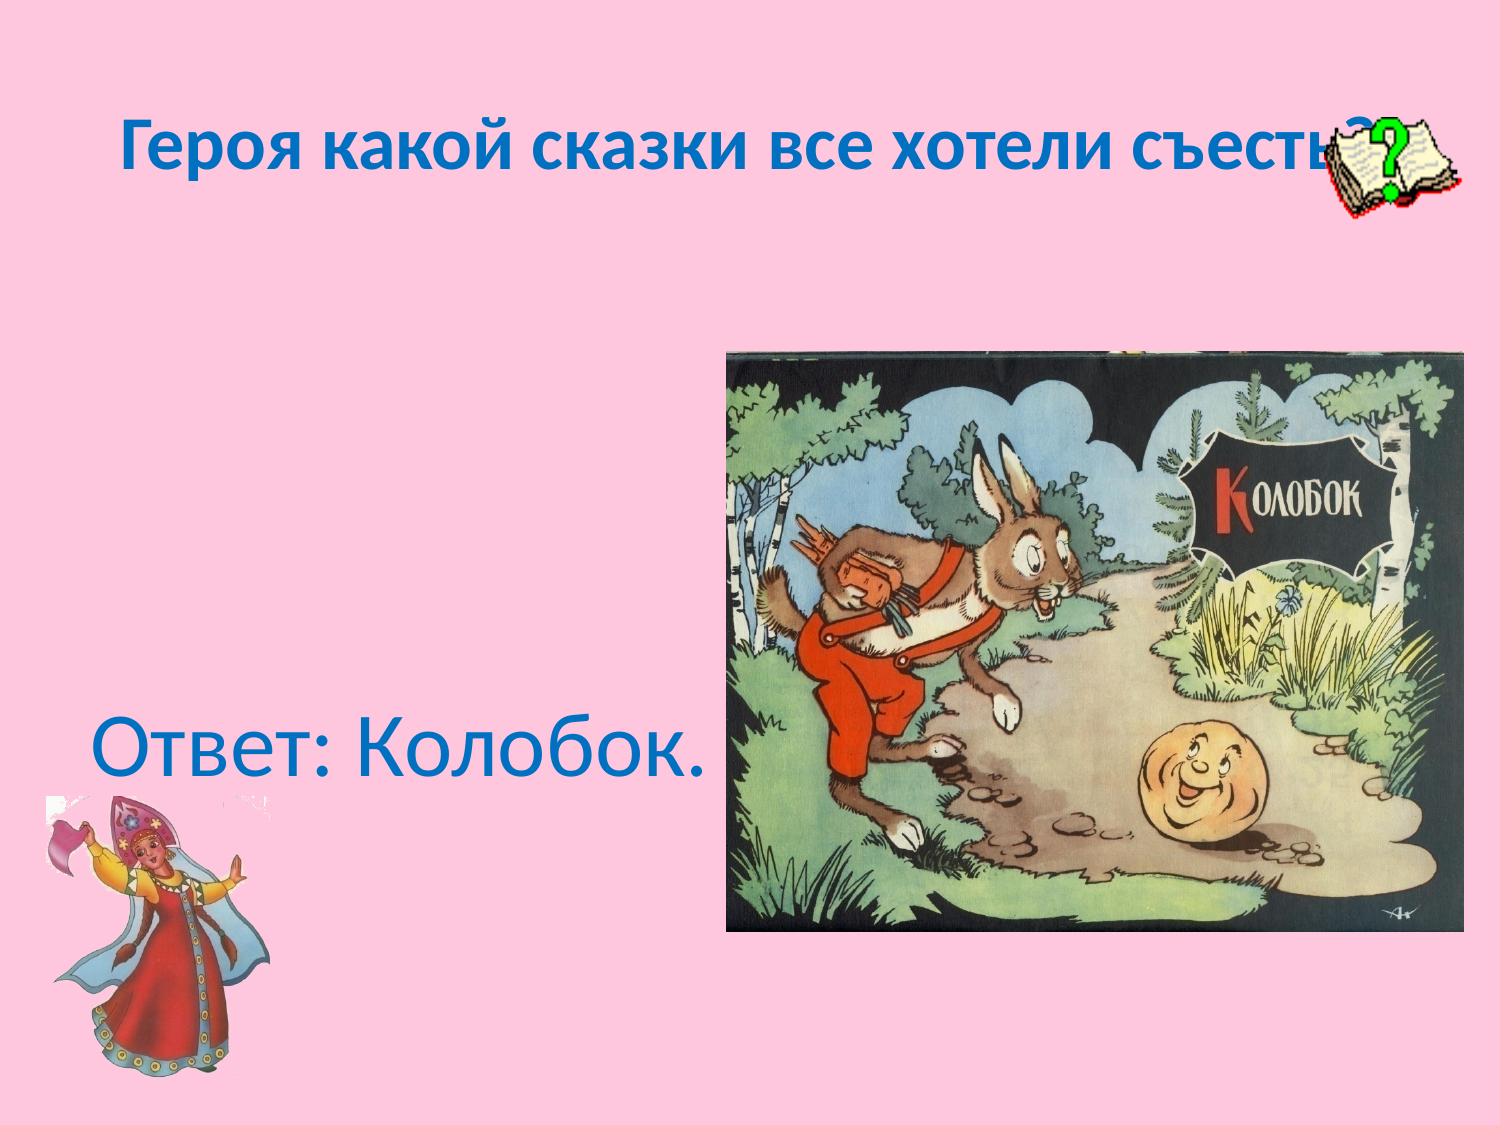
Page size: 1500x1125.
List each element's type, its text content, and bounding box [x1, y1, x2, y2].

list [726, 351, 1465, 932]
title Героя какой сказки все хотели съесть? [75, 45, 1425, 233]
picture [1323, 116, 1466, 223]
picture [46, 796, 270, 1086]
list Ответ: Колобок. [75, 262, 738, 1005]
